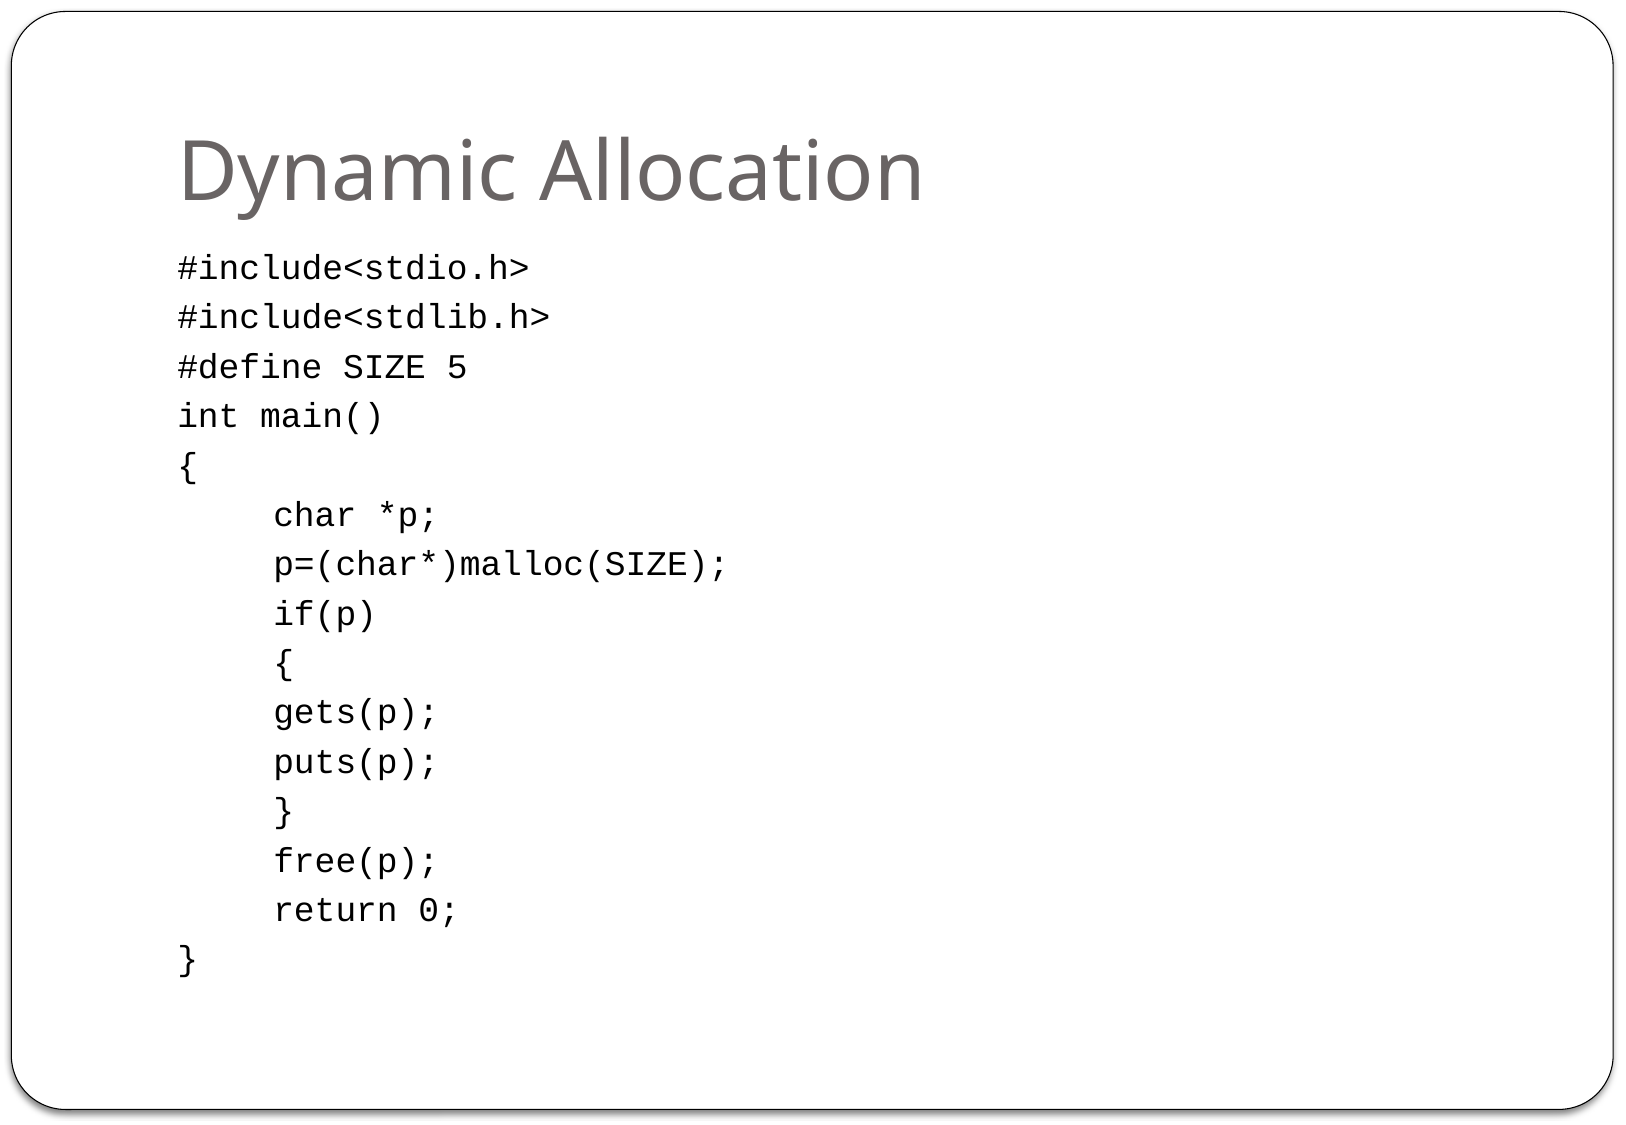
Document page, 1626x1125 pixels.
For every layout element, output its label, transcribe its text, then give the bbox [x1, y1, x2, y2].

list #include<stdio.h> #include<stdlib.h> #define SIZE 5 int main() { char *p; p=(char*)malloc(SIZE); if(p) { gets(p); puts(p); } free(p); return 0; } [162, 237, 1544, 988]
title Dynamic Allocation [162, 45, 1544, 233]
